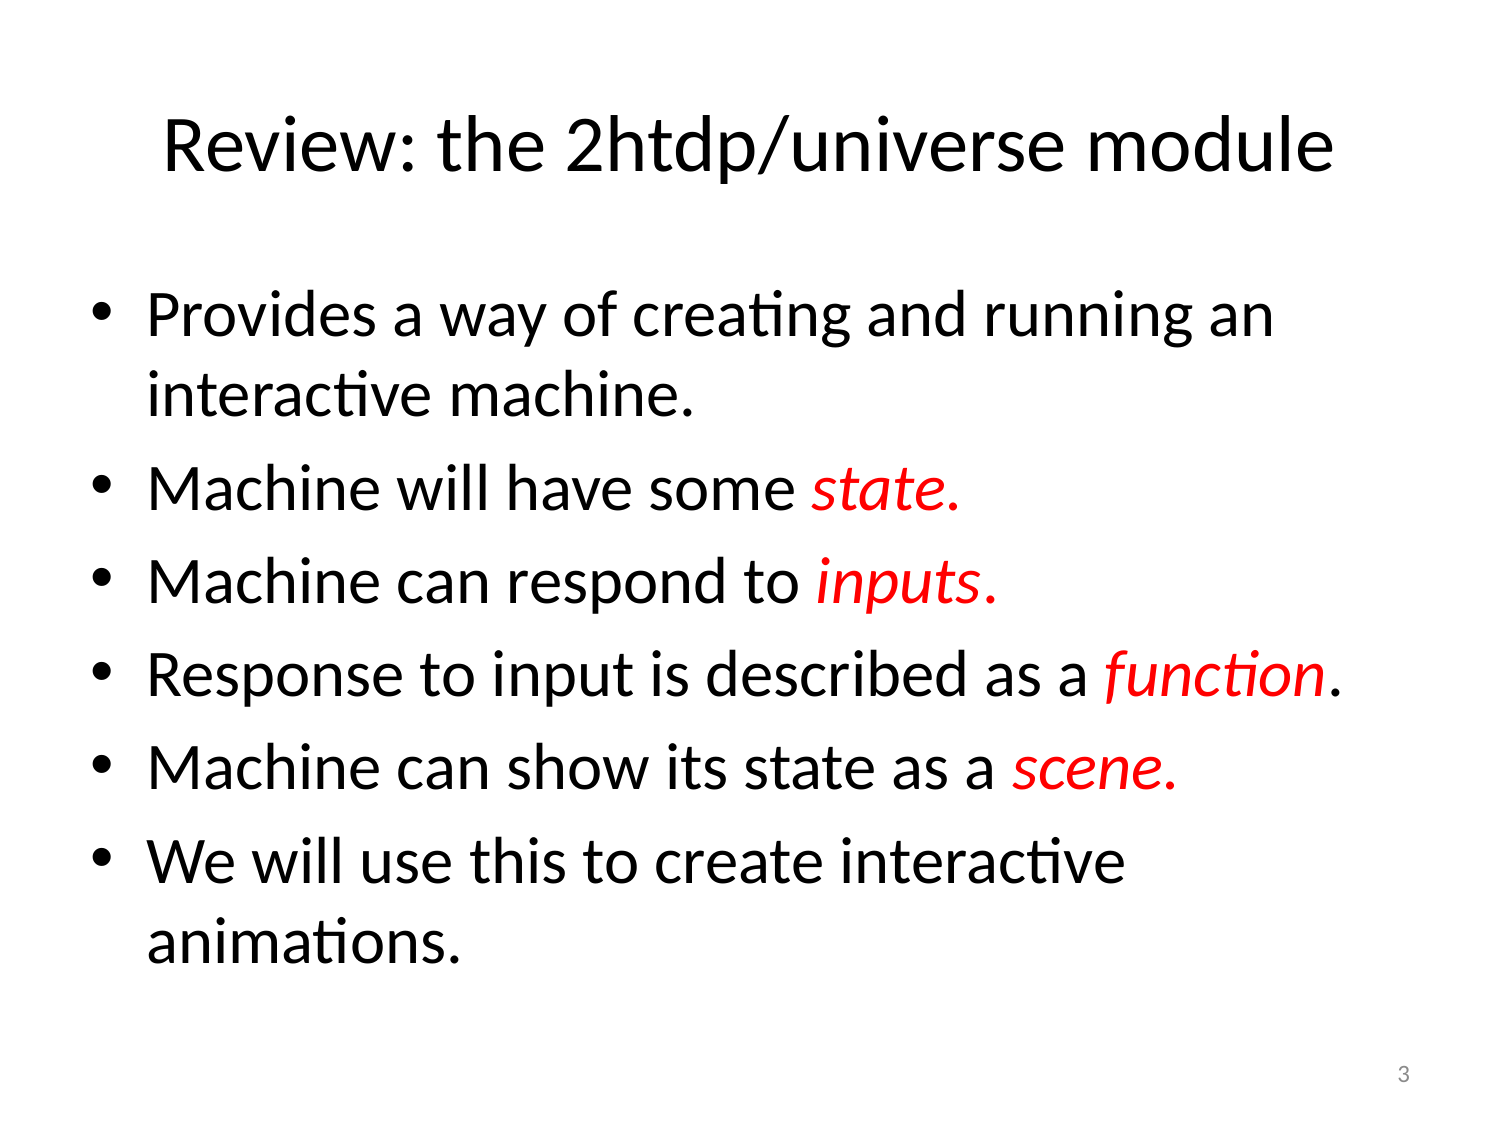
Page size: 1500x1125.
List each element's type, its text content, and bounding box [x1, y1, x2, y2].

title Review: the 2htdp/universe module [75, 45, 1425, 233]
slide_number 3 [1074, 1042, 1425, 1103]
list Provides a way of creating and running an interactive machine. Machine will have some state. Machine can respond to inputs. Response to input is described as a function. Machine can show its state as a scene. We will use this to create interactive animations. [75, 262, 1425, 1005]
